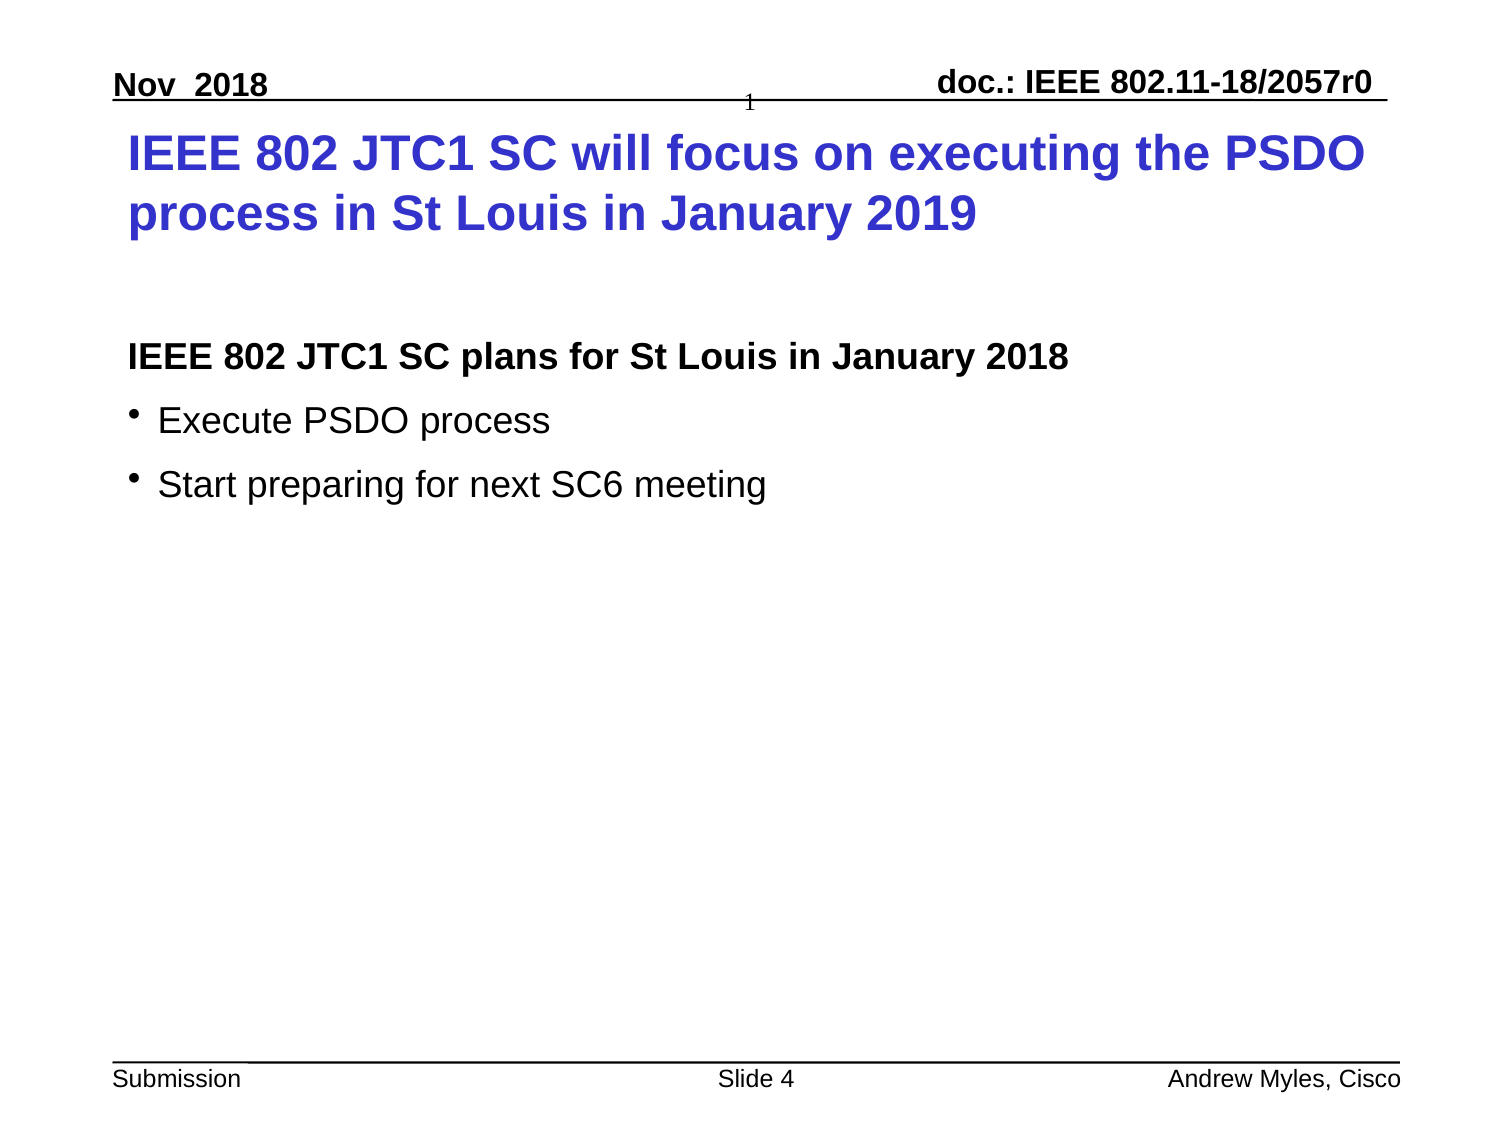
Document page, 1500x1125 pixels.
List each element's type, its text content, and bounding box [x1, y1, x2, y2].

title IEEE 802 JTC1 SC will focus on executing the PSDO process in St Louis in January 2019 [112, 112, 1388, 288]
footer Andrew Myles, Cisco [1166, 1061, 1402, 1093]
list IEEE 802 JTC1 SC plans for St Louis in January 2018 Execute PSDO process Start preparing for next SC6 meeting [112, 324, 1388, 1000]
slide_number Slide 4 [709, 1061, 803, 1093]
